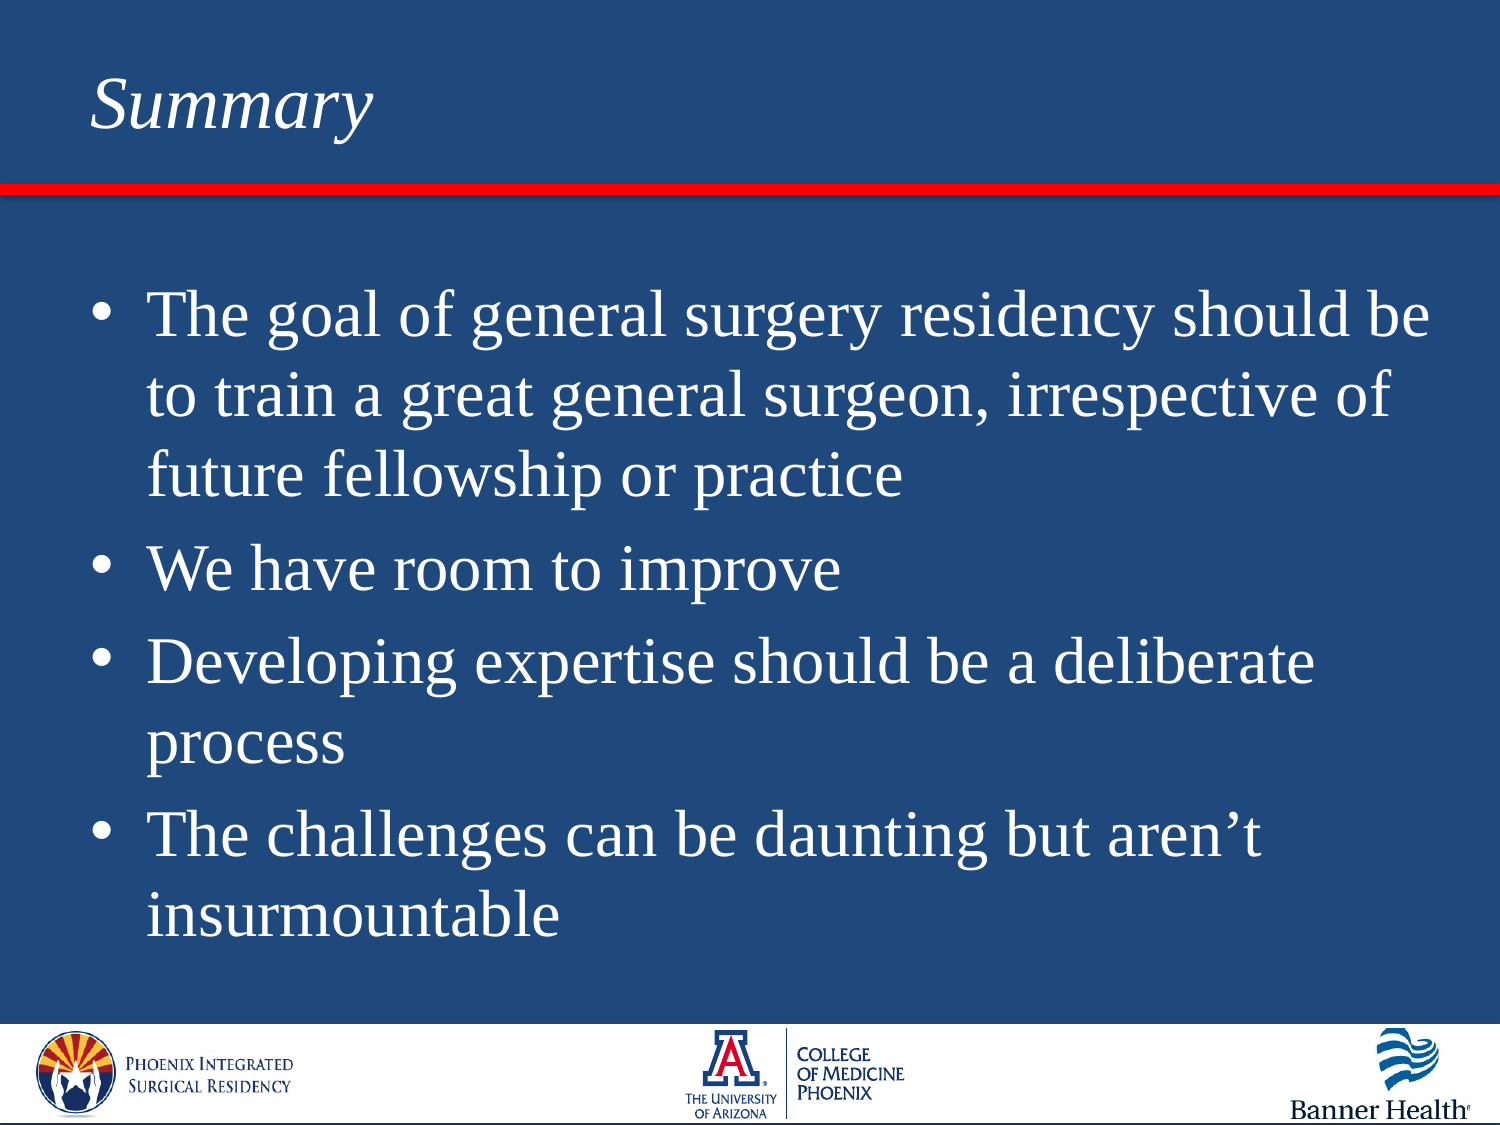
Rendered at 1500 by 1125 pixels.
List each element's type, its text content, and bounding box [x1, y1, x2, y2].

list The goal of general surgery residency should be to train a great general surgeon, irrespective of future fellowship or practice We have room to improve Developing expertise should be a deliberate process The challenges can be daunting but aren’t insurmountable [75, 262, 1500, 1005]
picture [33, 1026, 298, 1121]
picture [1290, 1028, 1471, 1119]
title Summary [75, 5, 1500, 193]
